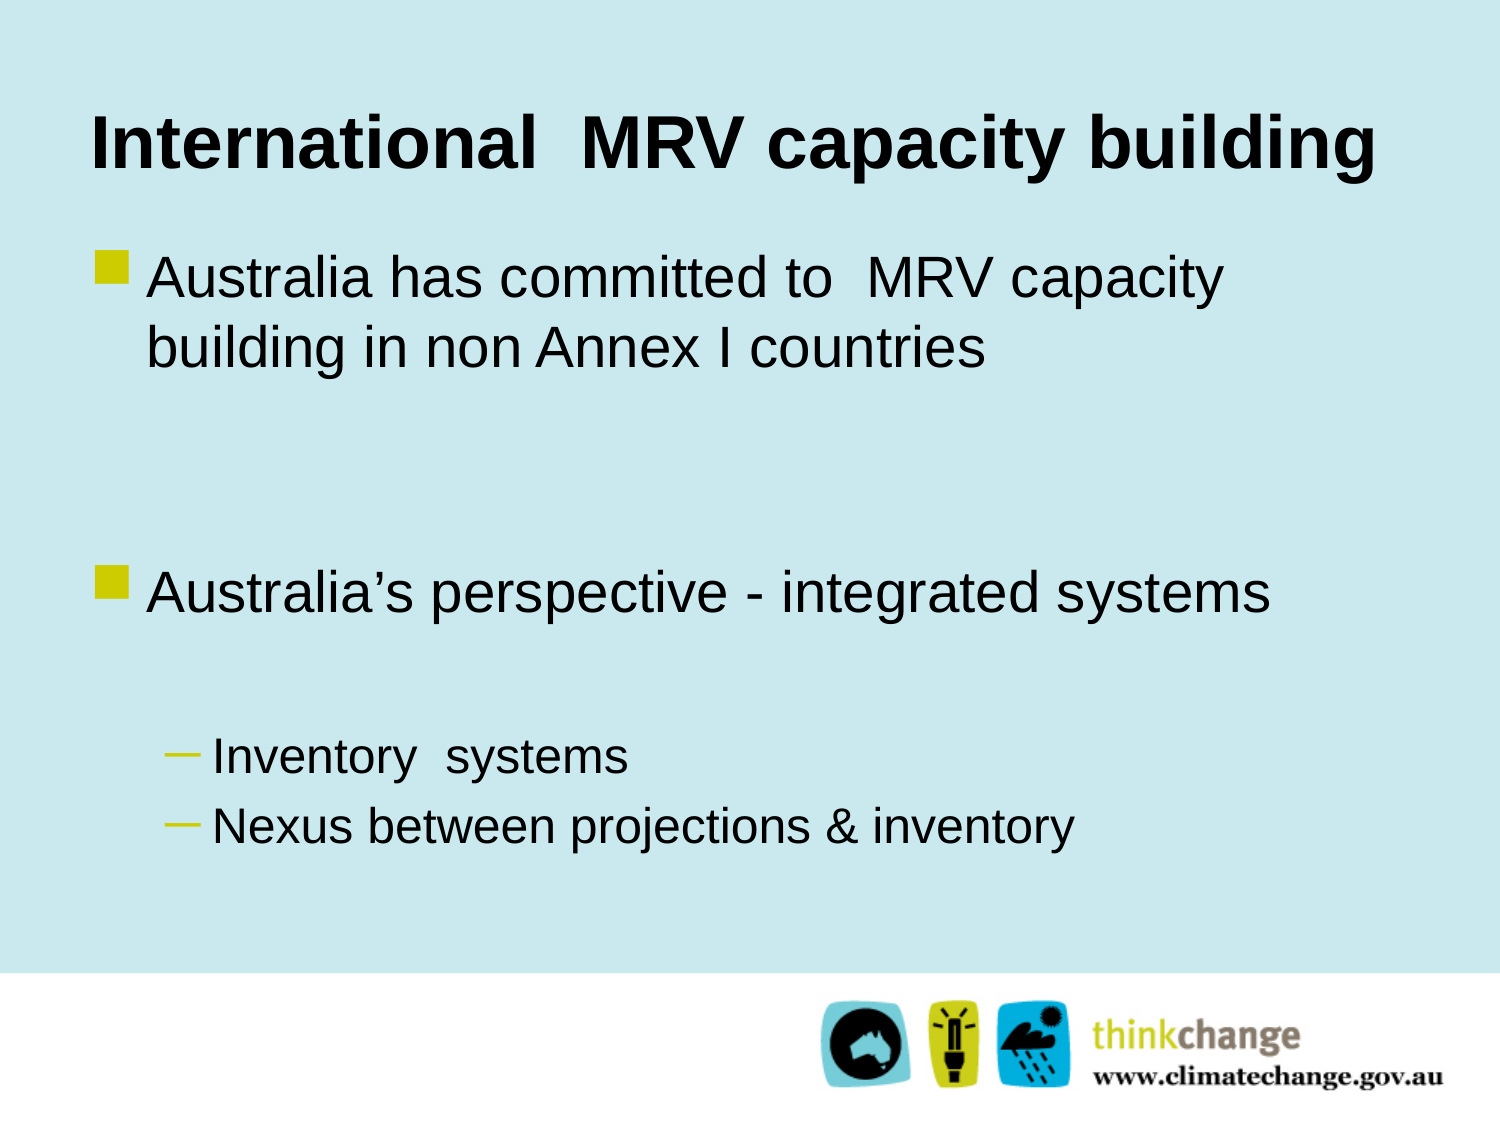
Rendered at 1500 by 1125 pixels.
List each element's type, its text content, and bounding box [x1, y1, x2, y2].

list Australia has committed to MRV capacity building in non Annex I countries Australia’s perspective - integrated systems Inventory systems Nexus between projections & inventory [74, 231, 1426, 975]
picture [0, 0, 1500, 1125]
title International MRV capacity building [74, 44, 1426, 231]
